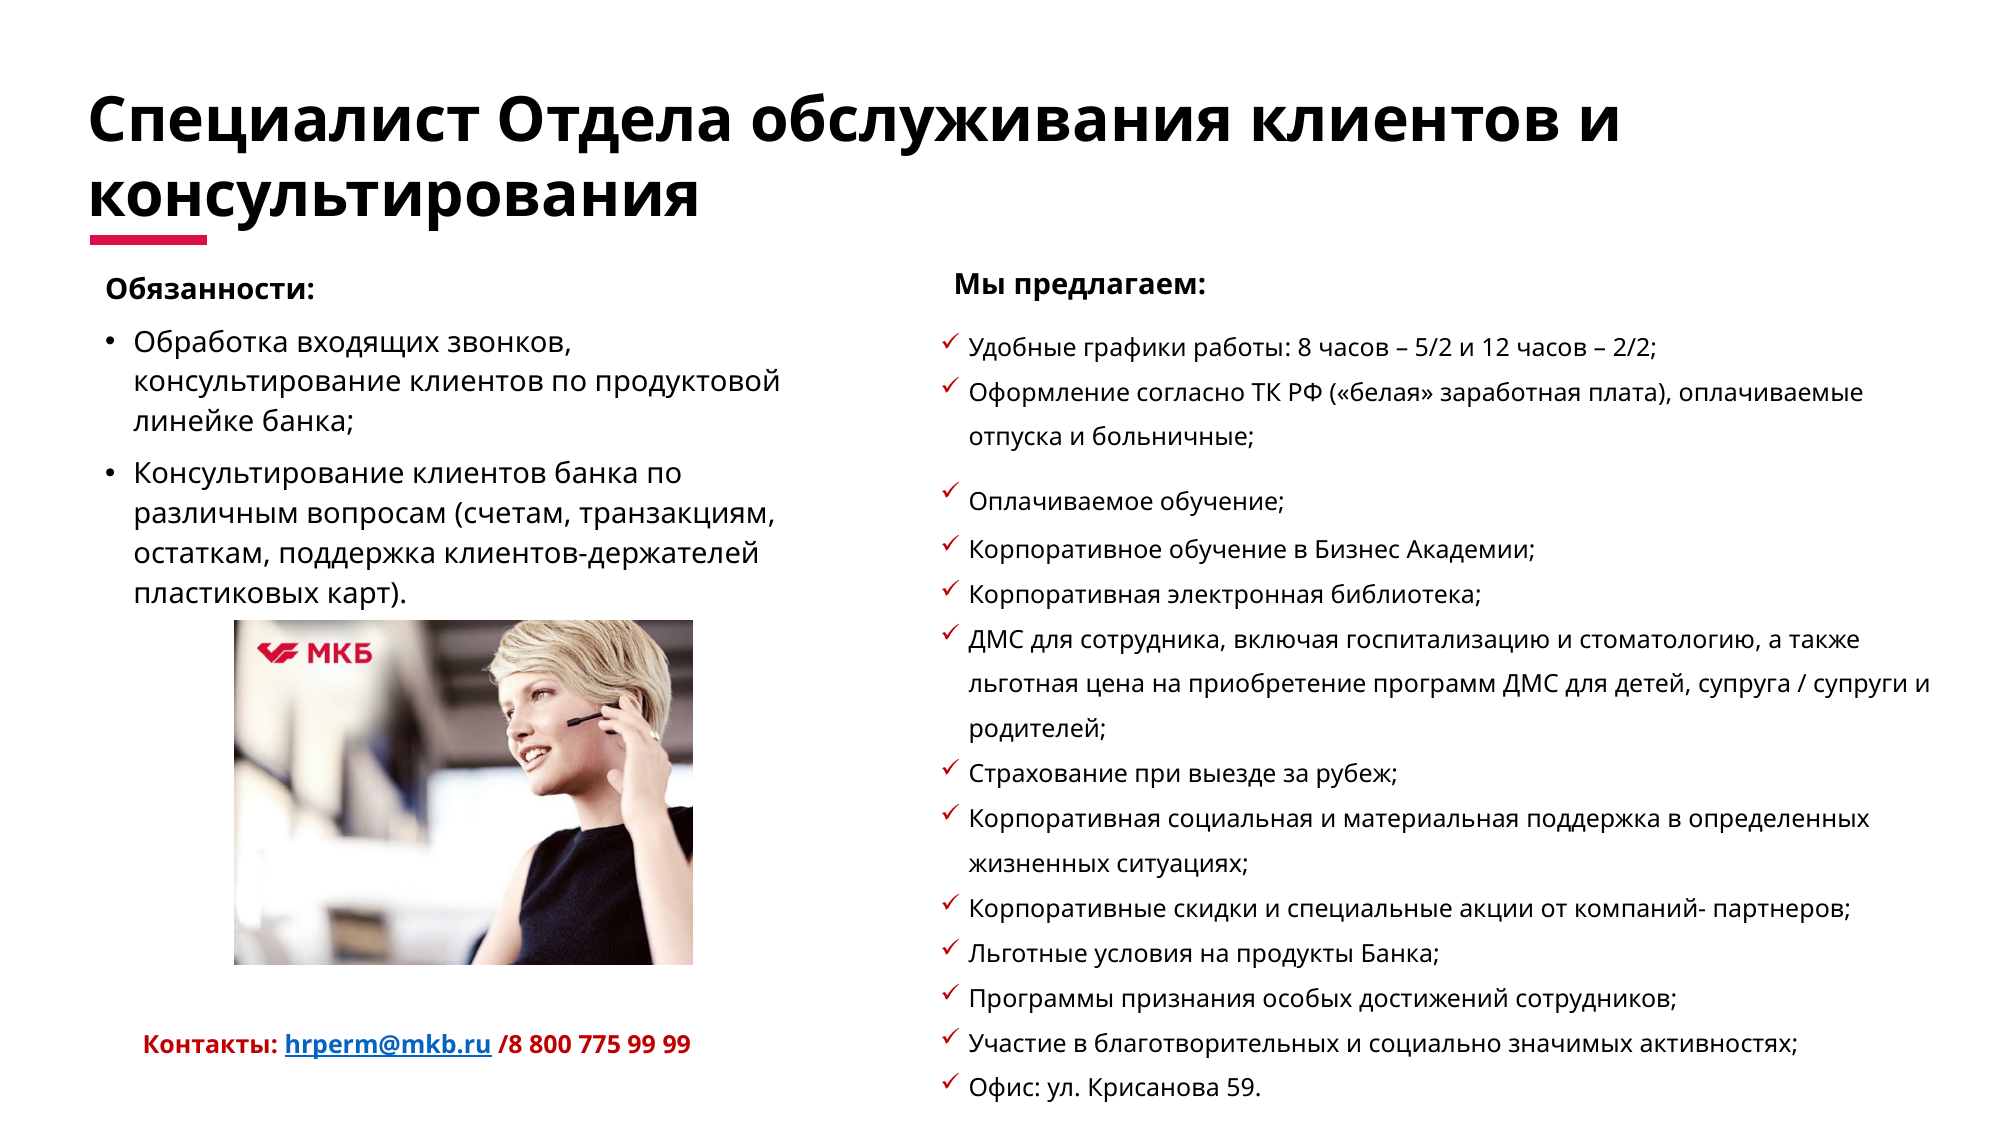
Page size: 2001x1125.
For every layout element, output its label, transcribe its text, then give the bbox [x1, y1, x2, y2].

text_box Мы предлагаем: [938, 258, 1222, 308]
picture [234, 620, 693, 965]
text_box Контакты: hrperm@mkb.ru /8 800 775 99 99 [128, 1020, 1116, 1070]
text_box Обязанности: Обработка входящих звонков, консультирование клиентов по продуктовой линейке банка; Консультирование клиентов банка по различным вопросам (счетам, транзакциям, остаткам, поддержка клиентов-держателей пластиковых карт). [90, 258, 836, 617]
text_box Удобные графики работы: 8 часов – 5/2 и 12 часов – 2/2; Оформление согласно ТК РФ («белая» заработная плата), оплачиваемые отпуска и больничные; Оплачиваемое обучение; Корпоративное обучение в Бизнес Академии; Корпоративная электронная библиотека; ДМС для сотрудника, включая госпитализацию и стоматологию, а также льготная цена на приобретение программ ДМС для детей, супруга / супруги и родителей; Страхование при выезде за рубеж; Корпоративная социальная и материальная поддержка в определенных жизненных ситуациях; Корпоративные скидки и специальные акции от компаний- партнеров; Льготные условия на продукты Банка; Программы признания особых достижений сотрудников; Участие в благотворительных и социально значимых активностях; Офис: ул. Крисанова 59. [925, 308, 1969, 1125]
text_box Специалист Отдела обслуживания клиентов и консультирования [73, 71, 1946, 237]
